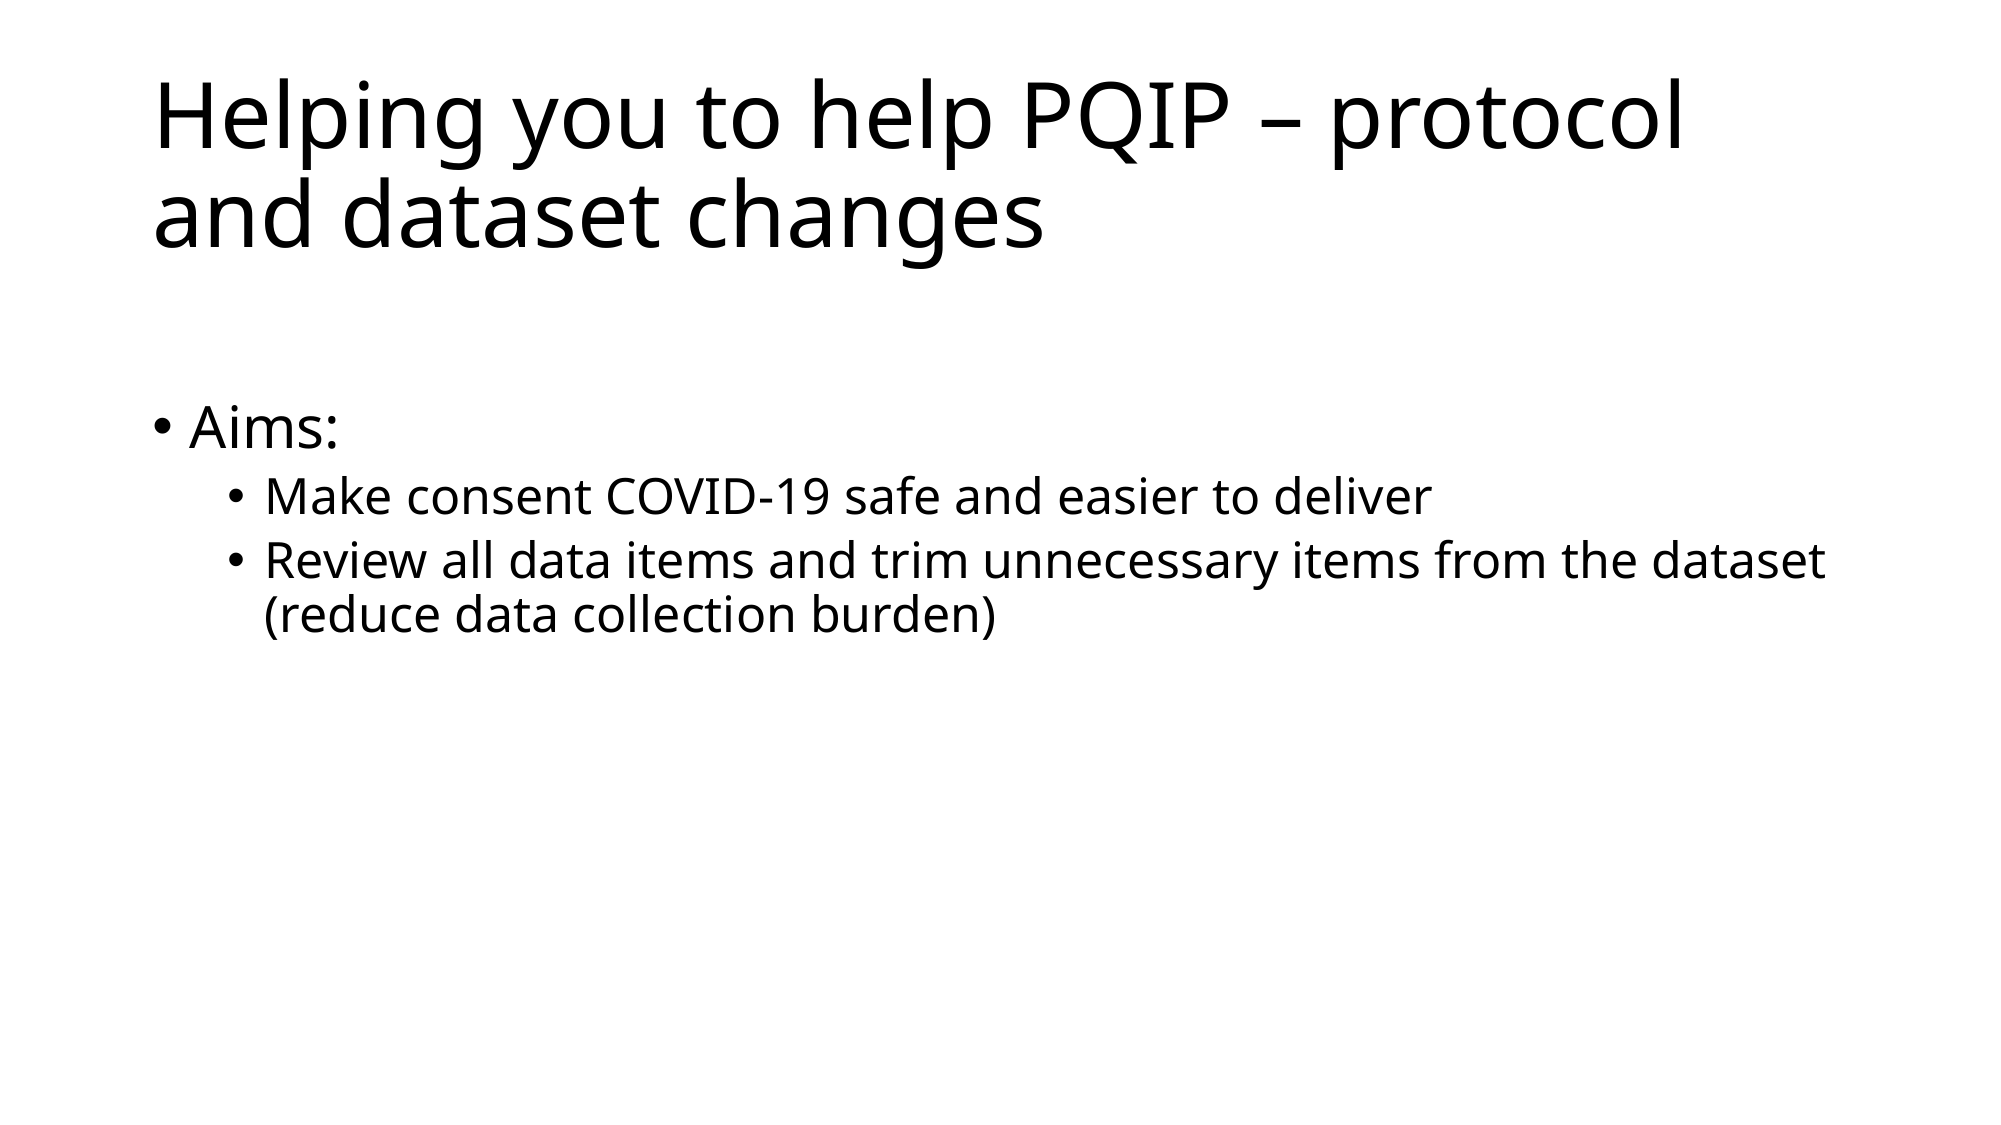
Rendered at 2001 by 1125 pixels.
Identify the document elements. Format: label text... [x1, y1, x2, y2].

list Aims: Make consent COVID-19 safe and easier to deliver Review all data items and trim unnecessary items from the dataset (reduce data collection burden) [137, 299, 1863, 1014]
title Helping you to help PQIP – protocol and dataset changes [137, 59, 1863, 278]
